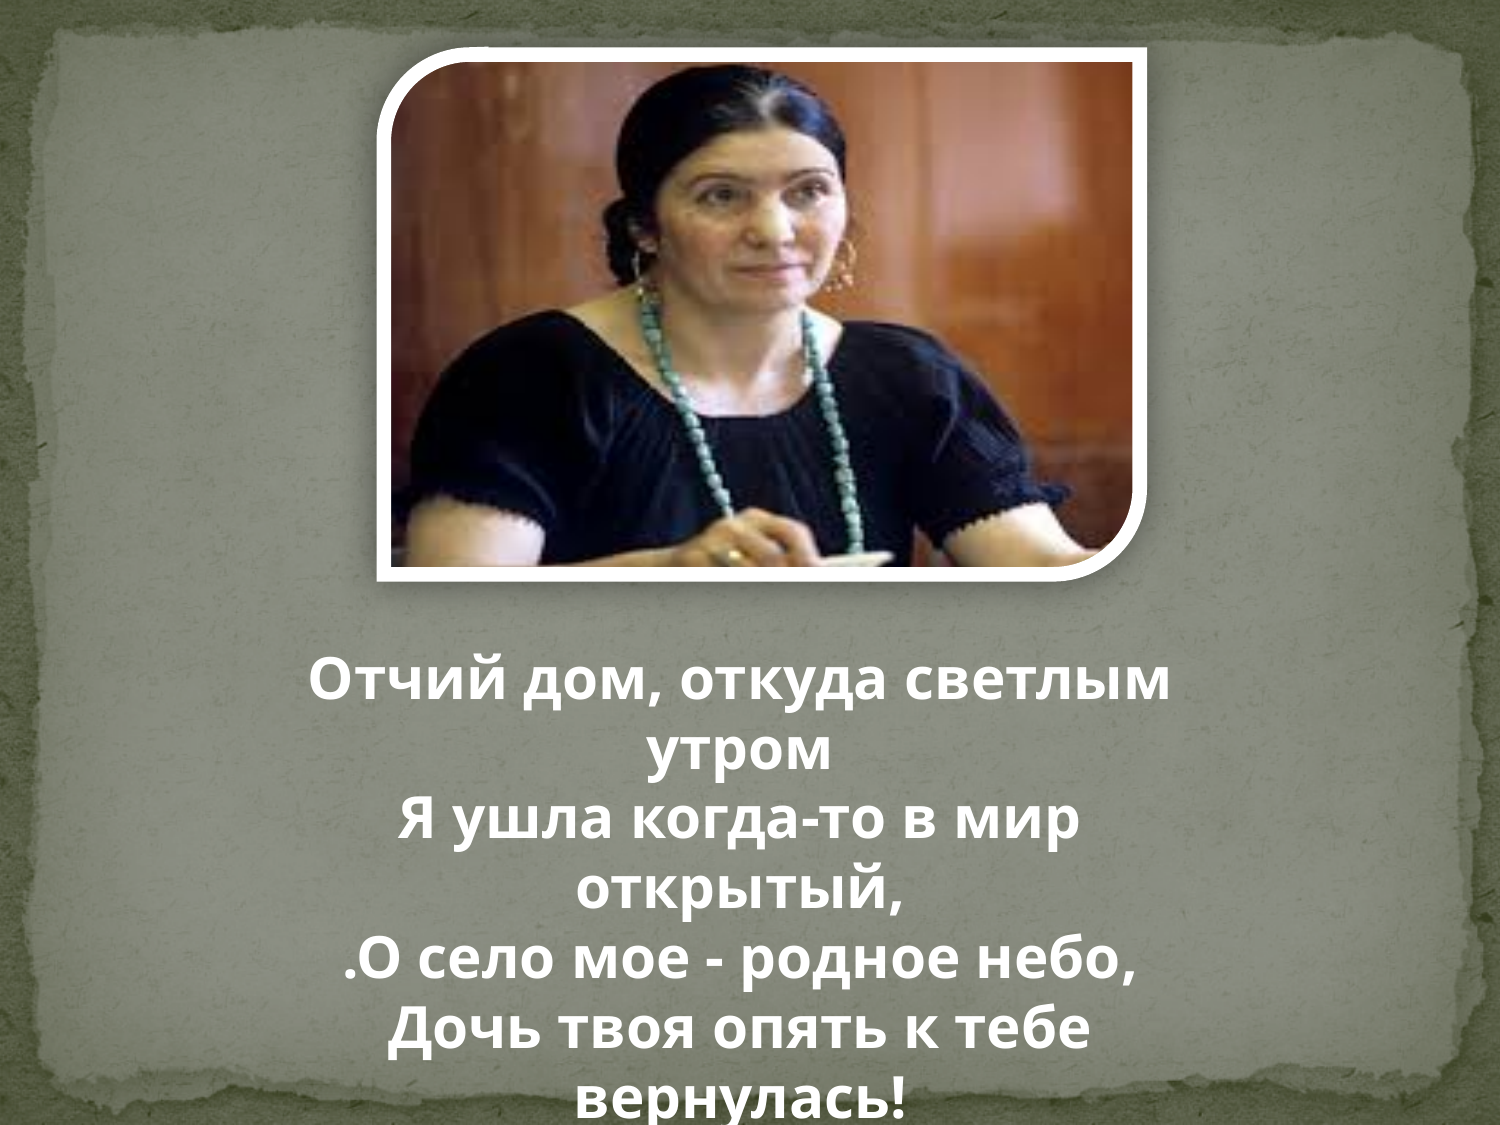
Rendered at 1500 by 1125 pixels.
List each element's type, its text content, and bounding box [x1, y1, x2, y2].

text_box Отчий дом, откуда светлым утром Я ушла когда-то в мир открытый, .О село мое - родное небо, Дочь твоя опять к тебе вернулась! [194, 633, 1211, 1125]
picture [385, 56, 1140, 574]
